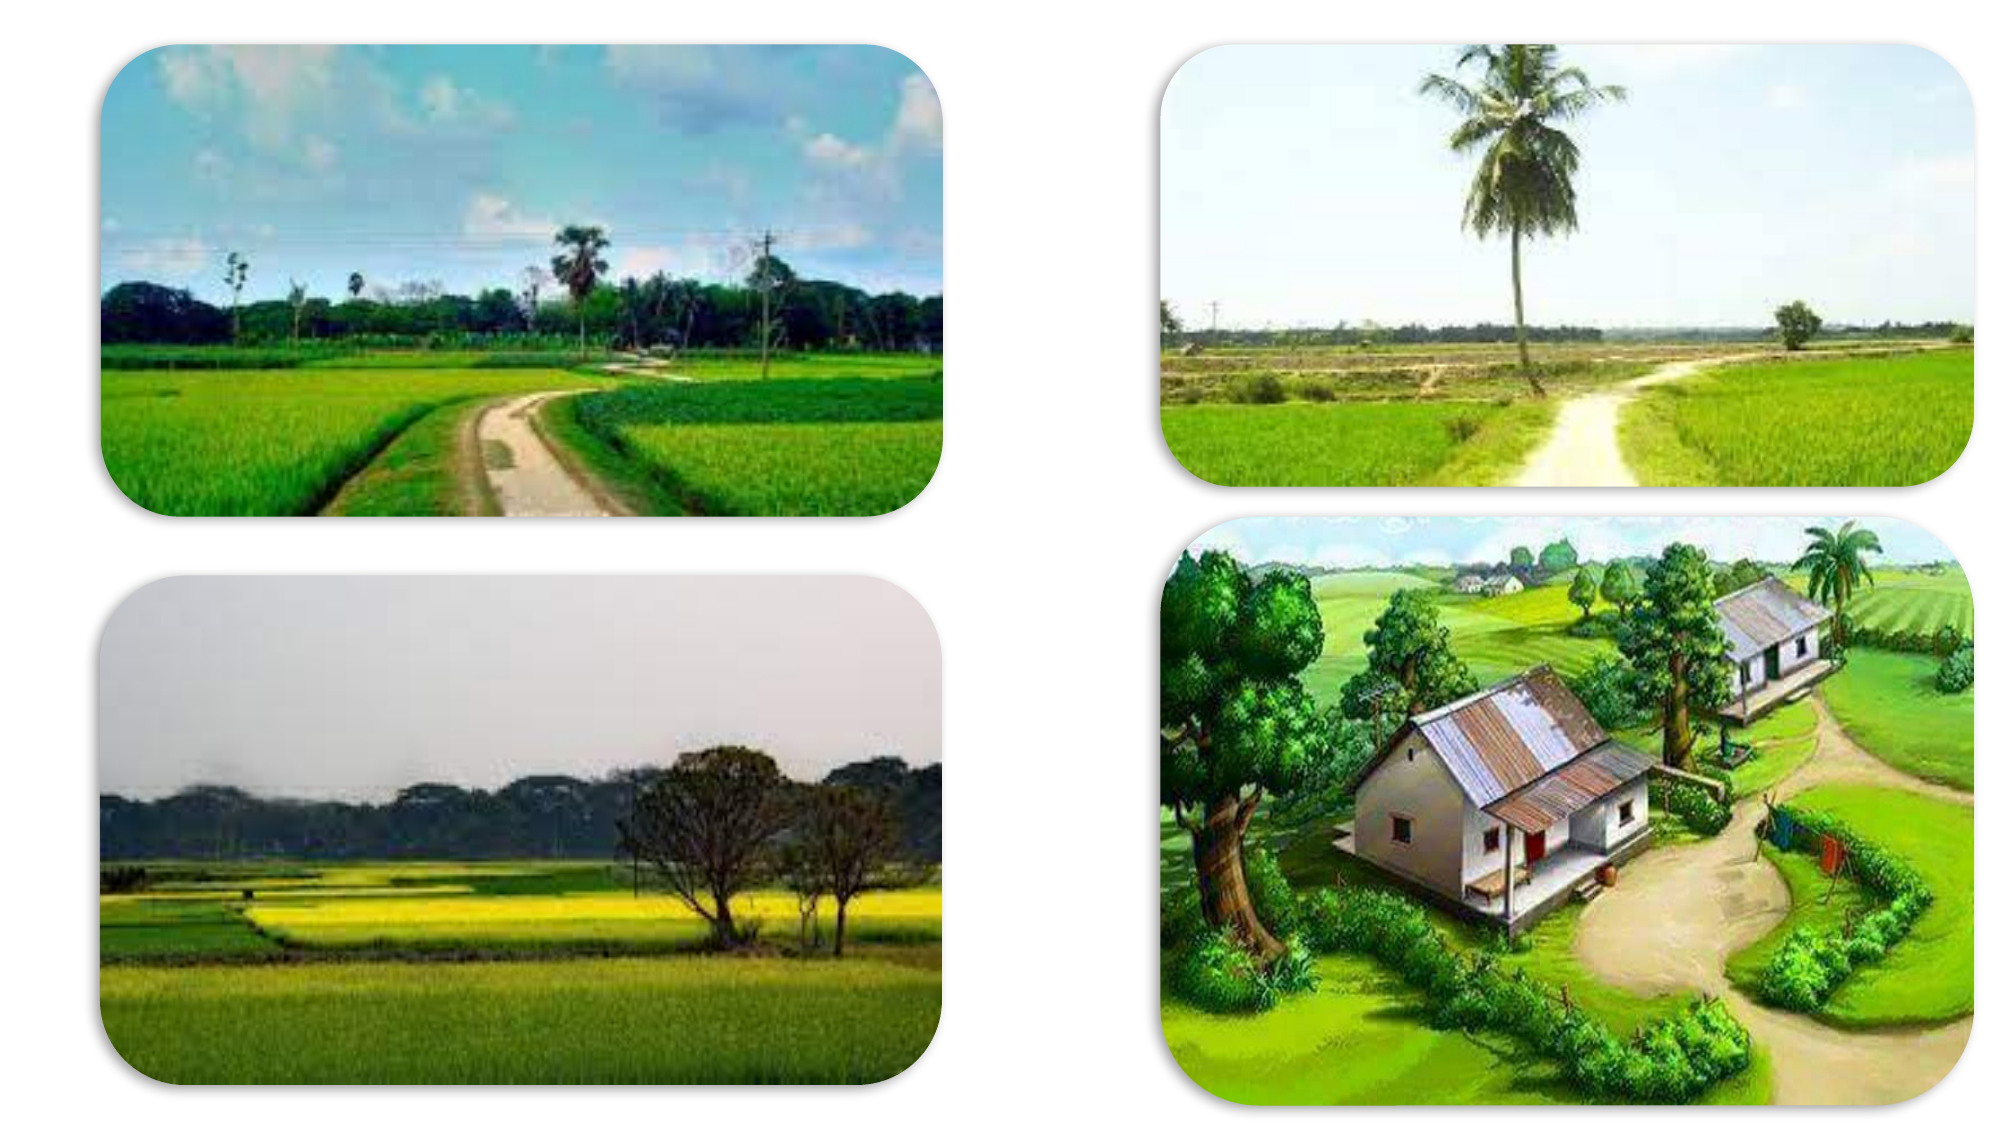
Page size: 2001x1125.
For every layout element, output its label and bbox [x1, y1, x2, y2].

picture [100, 44, 943, 517]
picture [1160, 516, 1975, 1106]
picture [99, 575, 942, 1085]
picture [1160, 44, 1975, 487]
